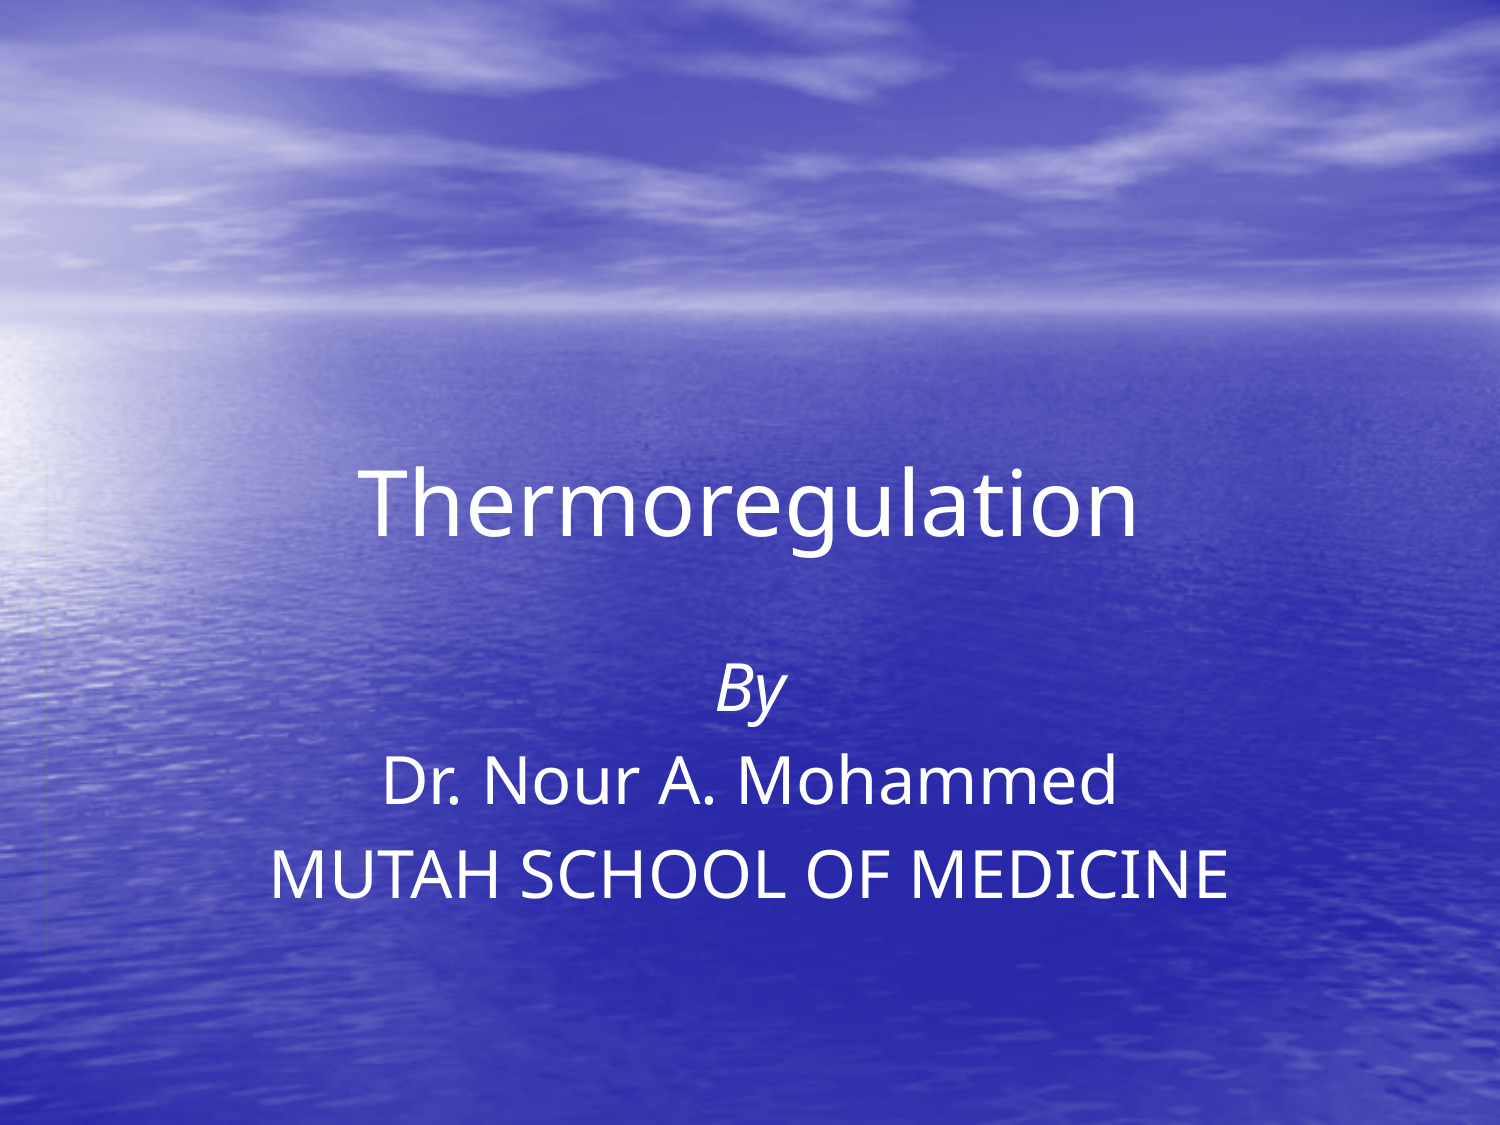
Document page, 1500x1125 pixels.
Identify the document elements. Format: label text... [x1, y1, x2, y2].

title Thermoregulation [112, 327, 1388, 563]
subtitle By Dr. Nour A. Mohammed MUTAH SCHOOL OF MEDICINE [224, 637, 1276, 926]
